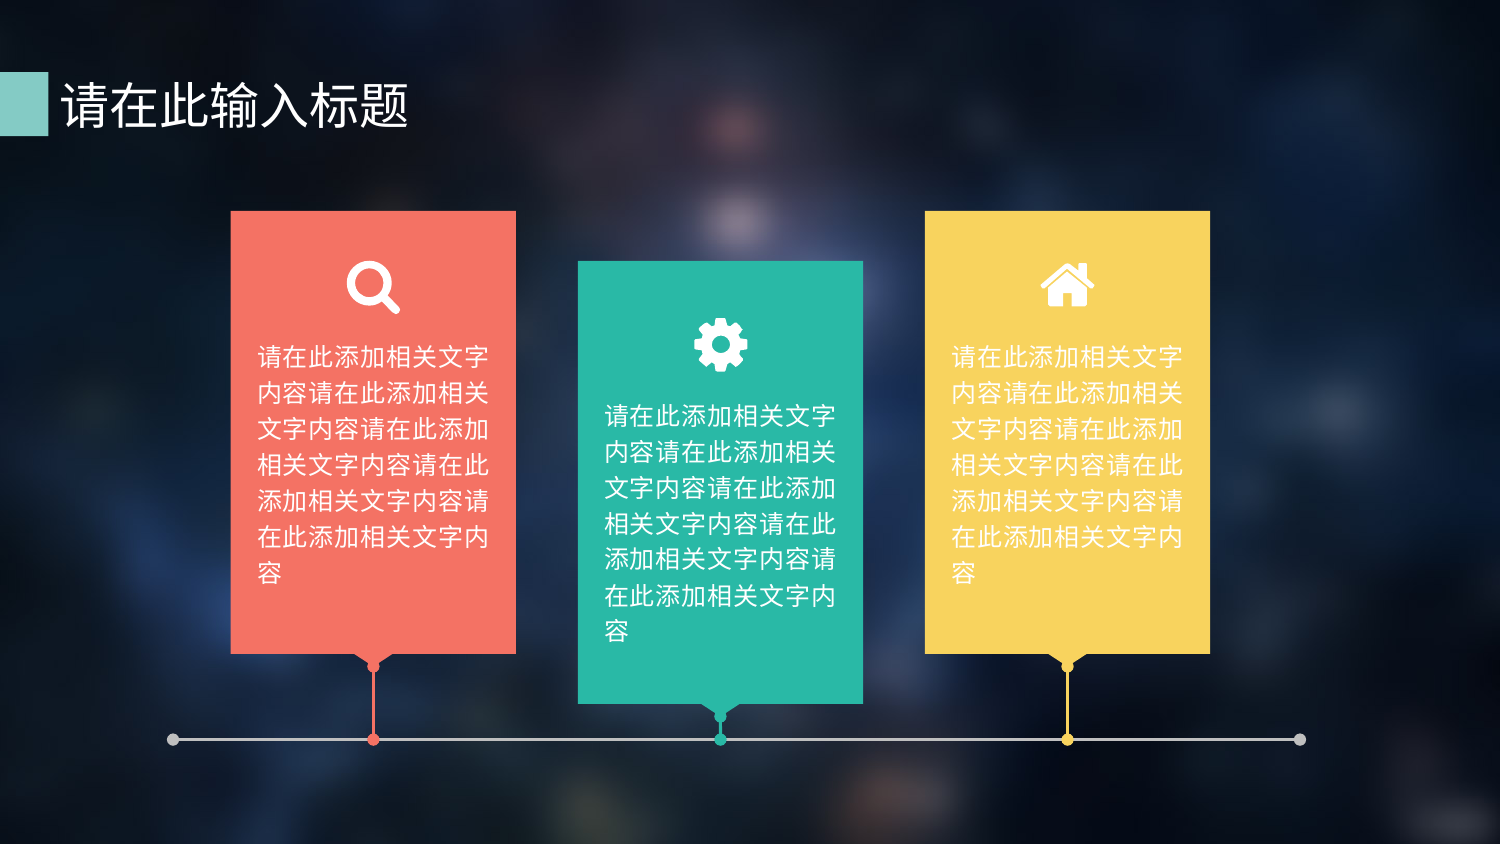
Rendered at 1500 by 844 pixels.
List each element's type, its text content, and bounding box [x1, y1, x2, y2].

text_box [575, 258, 866, 715]
text_box [228, 208, 519, 665]
text_box [1040, 263, 1095, 307]
text_box [922, 208, 1213, 665]
text_box 请在此添加相关文字内容请在此添加相关文字内容请在此添加相关文字内容请在此添加相关文字内容请在此添加相关文字内容 [940, 330, 1196, 593]
text_box [694, 318, 748, 372]
text_box 请在此添加相关文字内容请在此添加相关文字内容请在此添加相关文字内容请在此添加相关文字内容请在此添加相关文字内容 [245, 330, 501, 593]
text_box 请在此添加相关文字内容请在此添加相关文字内容请在此添加相关文字内容请在此添加相关文字内容请在此添加相关文字内容 [592, 388, 848, 652]
text_box [346, 260, 401, 315]
picture [0, 0, 1500, 844]
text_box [0, 71, 412, 137]
